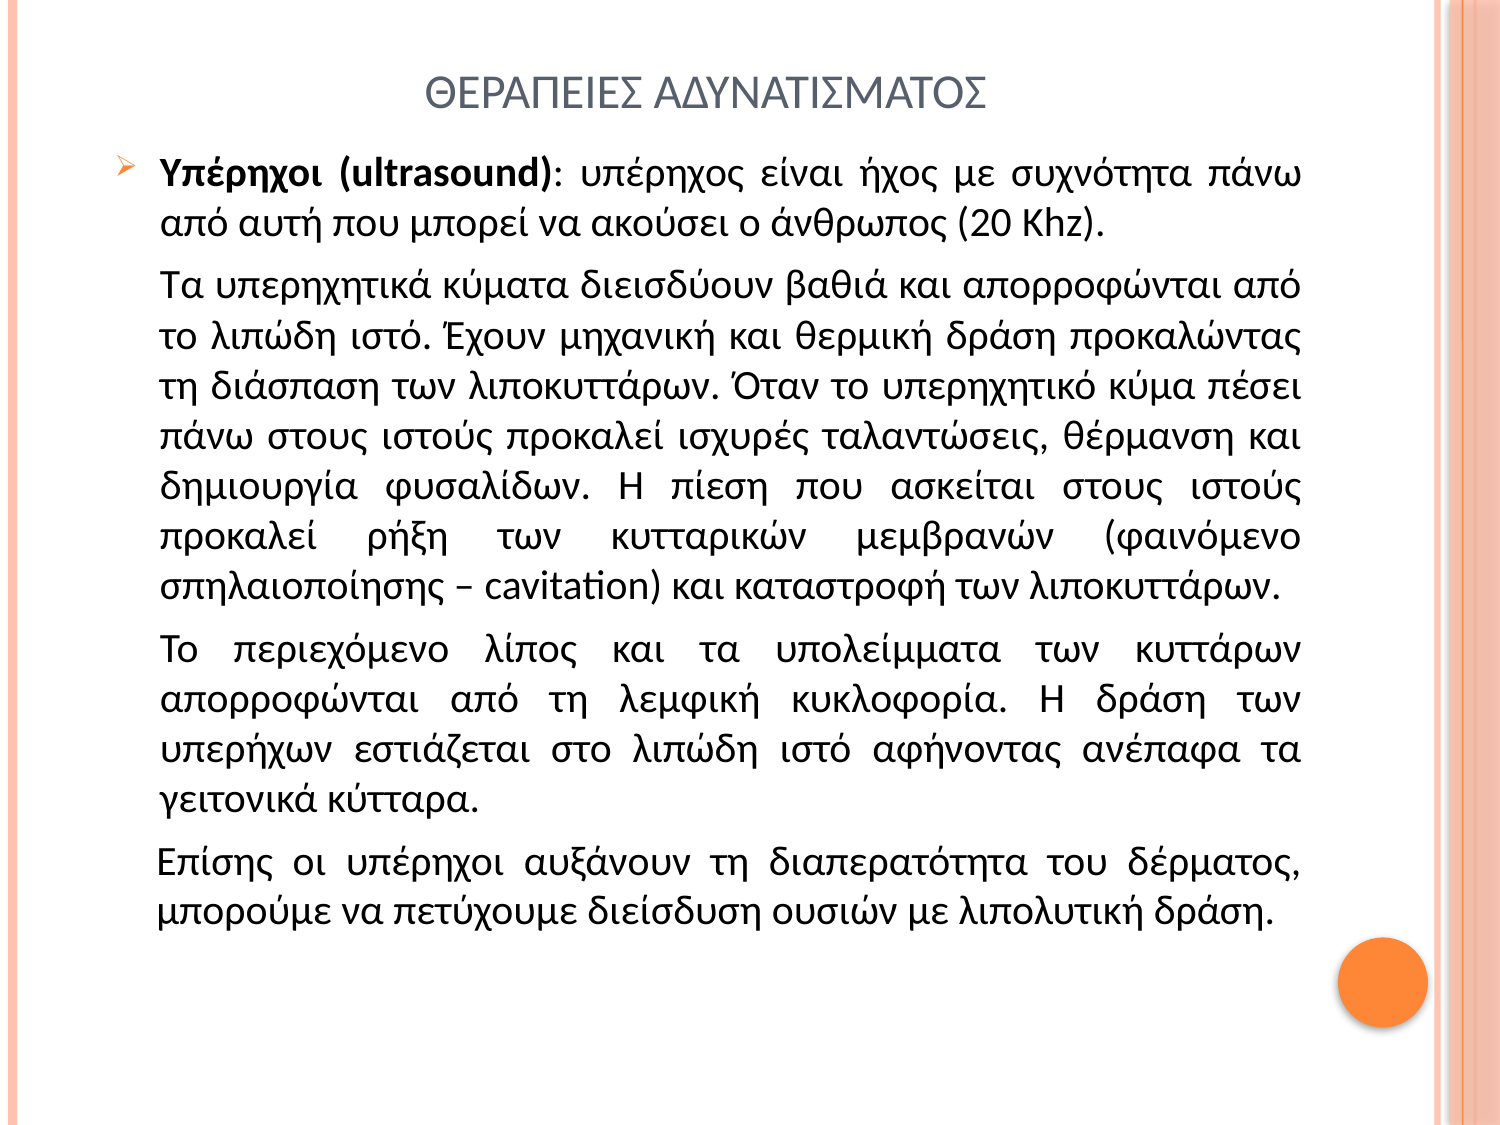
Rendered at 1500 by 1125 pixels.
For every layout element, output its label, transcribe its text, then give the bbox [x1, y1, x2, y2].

list Υπέρηχοι (ultrasound): υπέρηχος είναι ήχος με συχνότητα πάνω από αυτή που μπορεί να ακούσει ο άνθρωπος (20 Khz). Tα υπερηχητικά κύματα διεισδύουν βαθιά και απορροφώνται από το λιπώδη ιστό. Έχουν μηχανική και θερμική δράση προκαλώντας τη διάσπαση των λιποκυττάρων. Όταν το υπερηχητικό κύμα πέσει πάνω στους ιστούς προκαλεί ισχυρές ταλαντώσεις, θέρμανση και δημιουργία φυσαλίδων. Η πίεση που ασκείται στους ιστούς προκαλεί ρήξη των κυτταρικών μεμβρανών (φαινόμενο σπηλαιοποίησης – cavitation) και καταστροφή των λιποκυττάρων. Το περιεχόμενο λίπος και τα υπολείμματα των κυττάρων απορροφώνται από τη λεμφική κυκλοφορία. Η δράση των υπερήχων εστιάζεται στο λιπώδη ιστό αφήνοντας ανέπαφα τα γειτονικά κύτταρα. Επίσης οι υπέρηχοι αυξάνουν τη διαπερατότητα του δέρματος, μπορούμε να πετύχουμε διείσδυση ουσιών με λιπολυτική δράση. [100, 137, 1317, 1047]
title θεραπειεσ αδυνατισματοσ [383, 19, 1028, 126]
